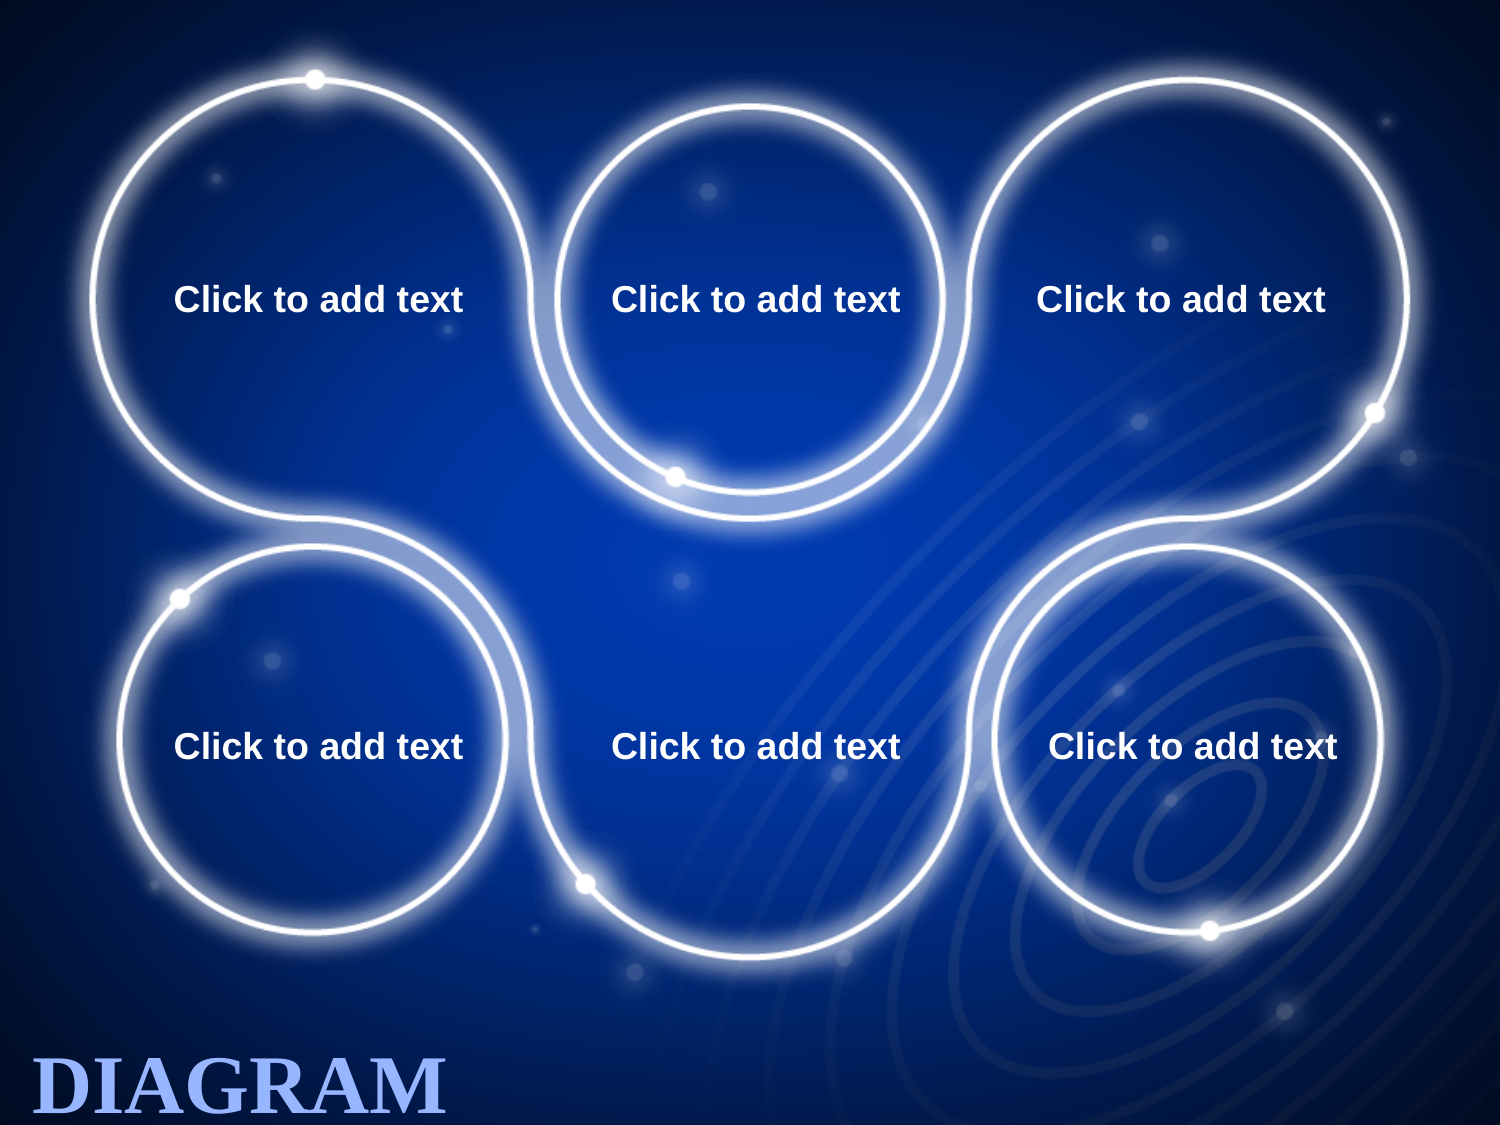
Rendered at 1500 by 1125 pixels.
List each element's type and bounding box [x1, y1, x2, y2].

text_box [48, 18, 1451, 1001]
picture [0, 0, 1500, 1125]
